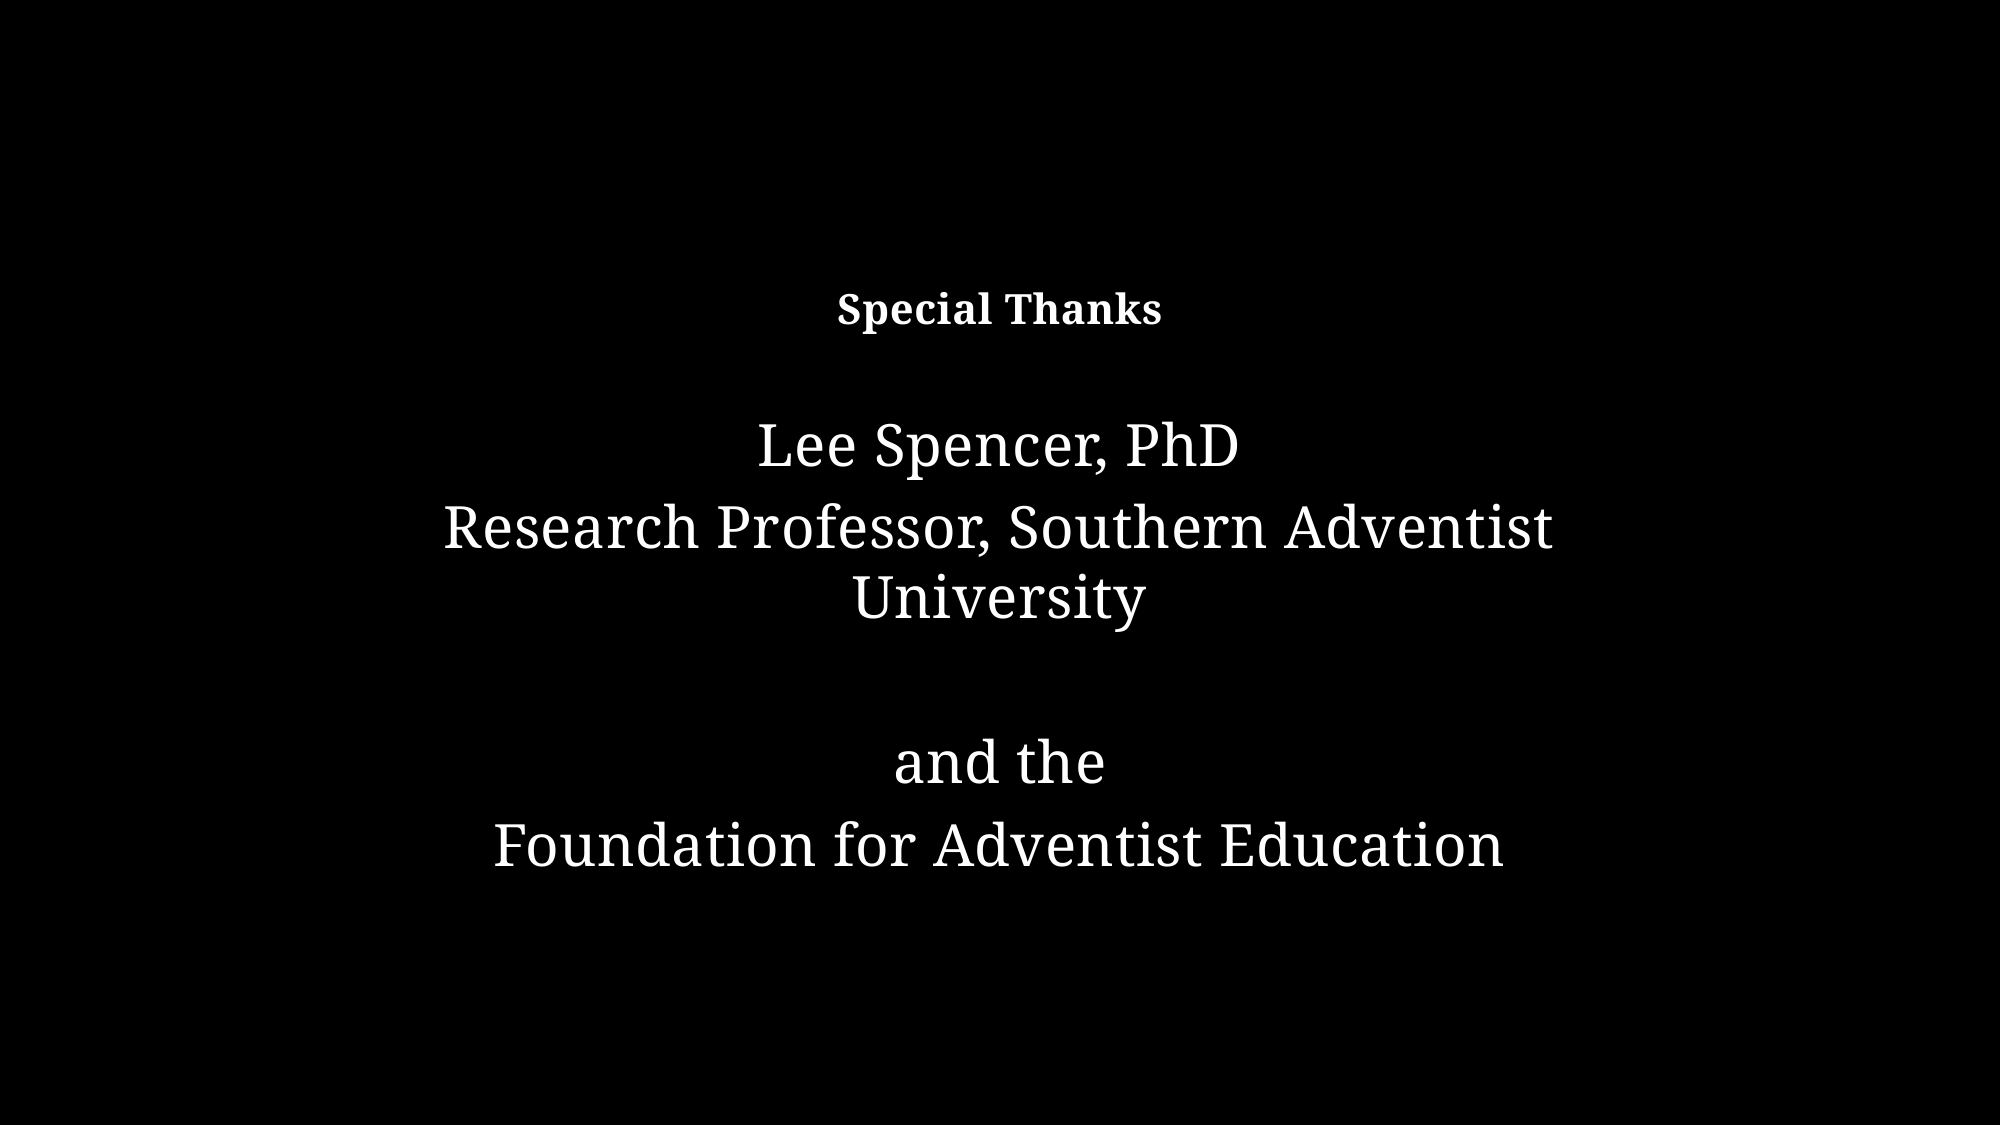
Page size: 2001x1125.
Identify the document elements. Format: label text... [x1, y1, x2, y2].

list Special Thanks Lee Spencer, PhD Research Professor, Southern Adventist University and the Foundation for Adventist Education [324, 149, 1675, 1000]
